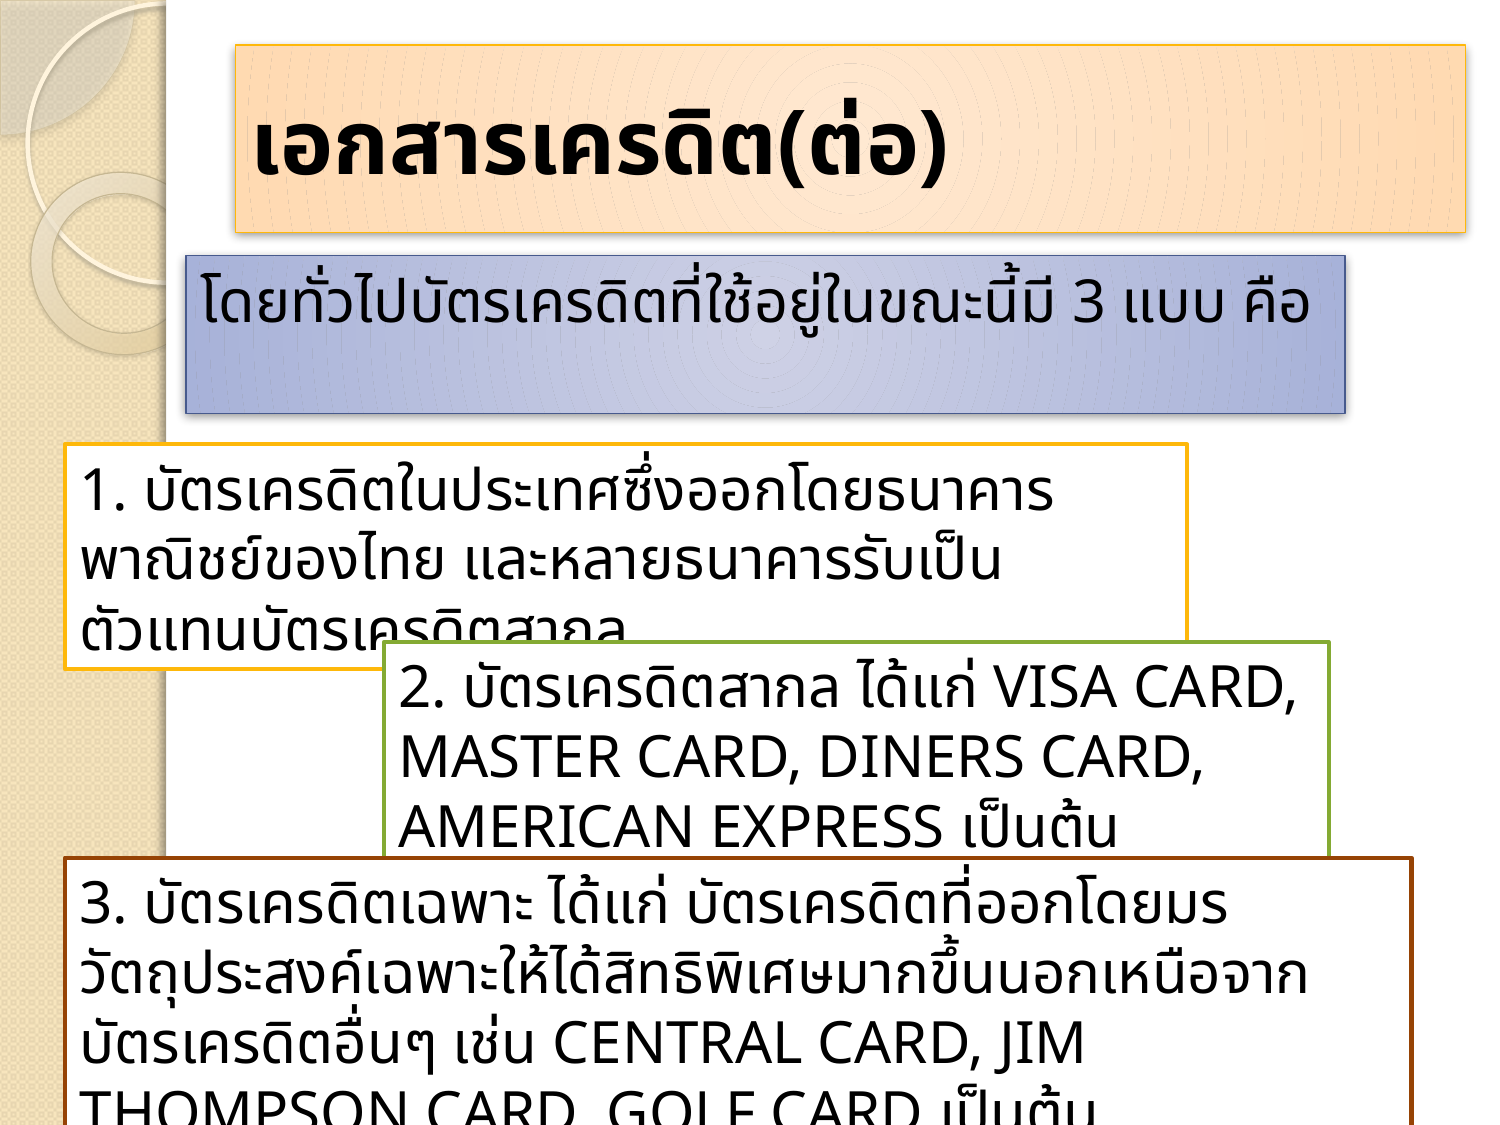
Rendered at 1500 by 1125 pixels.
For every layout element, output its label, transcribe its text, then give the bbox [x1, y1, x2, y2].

text_box 3. บัตรเครดิตเฉพาะ ได้แก่ บัตรเครดิตที่ออกโดยมรวัตถุประสงค์เฉพาะให้ได้สิทธิพิเศษมากขึ้นนอกเหนือจากบัตรเครดิตอื่นๆ เช่น CENTRAL CARD, JIM THOMPSON CARD, GOLF CARD เป็นต้น [63, 856, 1414, 1125]
text_box 1. บัตรเครดิตในประเทศซึ่งออกโดยธนาคารพาณิชย์ของไทย และหลายธนาคารรับเป็นตัวแทนบัตรเครดิตสากล [63, 442, 1189, 671]
title เอกสารเครดิต(ต่อ) [235, 44, 1466, 233]
text_box 2. บัตรเครดิตสากล ได้แก่ VISA CARD, MASTER CARD, DINERS CARD, AMERICAN EXPRESS เป็นต้น [382, 640, 1331, 856]
list โดยทั่วไปบัตรเครดิตที่ใช้อยู่ในขณะนี้มี 3 แบบ คือ [185, 255, 1346, 414]
